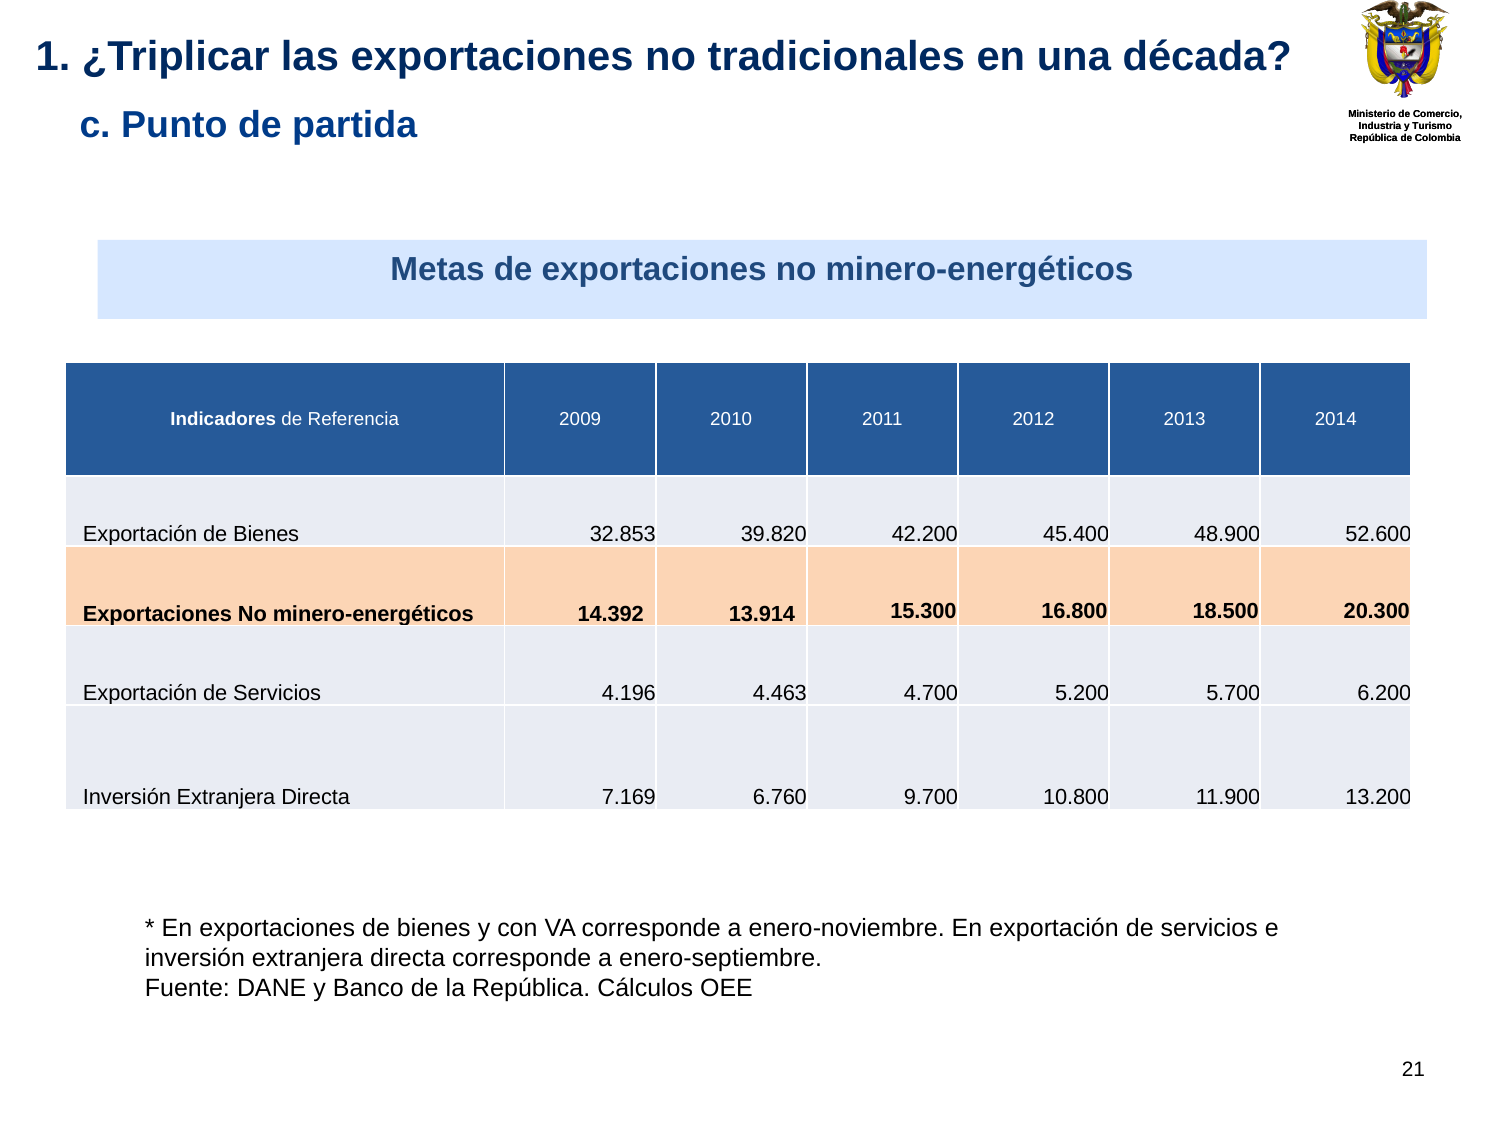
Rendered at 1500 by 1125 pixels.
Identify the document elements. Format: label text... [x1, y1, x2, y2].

text_box Metas de exportaciones no minero-energéticos [97, 239, 1427, 319]
table_cell 52.600 [1261, 477, 1410, 545]
table_cell 6.200 [1261, 626, 1410, 704]
table_cell 20.300 [1261, 547, 1410, 625]
table_header 2012 [959, 363, 1108, 475]
table_header 2014 [1261, 363, 1410, 475]
table_header 2013 [1110, 363, 1259, 475]
table_cell 13.914 [657, 547, 806, 625]
table_cell 4.196 [505, 626, 655, 704]
table_cell 5.200 [959, 626, 1108, 704]
table_cell 10.800 [959, 706, 1108, 809]
table_cell 42.200 [808, 477, 957, 545]
table_cell Exportación de Servicios [66, 626, 504, 704]
text_box c. Punto de partida [64, 92, 1315, 153]
text_box * En exportaciones de bienes y con VA corresponde a enero-noviembre. En exportación de servicios e inversión extranjera directa corresponde a enero-septiembre. Fuente: DANE y Banco de la República. Cálculos OEE [129, 903, 1347, 1039]
table_header 2010 [657, 363, 806, 475]
table_cell Exportaciones No minero-energéticos [66, 547, 504, 625]
slide_number 20 [1401, 1055, 1435, 1081]
text_box 1. ¿Triplicar las exportaciones no tradicionales en una década? [20, 21, 1310, 115]
table_cell 15.300 [808, 547, 957, 625]
table_header 2011 [808, 363, 957, 475]
table_cell 16.800 [959, 547, 1108, 625]
table_cell 13.200 [1261, 706, 1410, 809]
table_cell 18.500 [1110, 547, 1259, 625]
table_cell 48.900 [1110, 477, 1259, 545]
table_cell 4.700 [808, 626, 957, 704]
table_cell 45.400 [959, 477, 1108, 545]
table_cell 11.900 [1110, 706, 1259, 809]
table_cell 9.700 [808, 706, 957, 809]
table_cell 5.700 [1110, 626, 1259, 704]
table_cell Exportación de Bienes [66, 477, 504, 545]
table_cell 6.760 [657, 706, 806, 809]
table_header 2009 [505, 363, 655, 475]
table_cell 39.820 [657, 477, 806, 545]
table_cell 14.392 [505, 547, 655, 625]
table_cell 7.169 [505, 706, 655, 809]
table_cell 4.463 [657, 626, 806, 704]
table_cell 32.853 [505, 477, 655, 545]
table_header Indicadores de Referencia [66, 363, 504, 475]
table_cell Inversión Extranjera Directa [66, 706, 504, 809]
